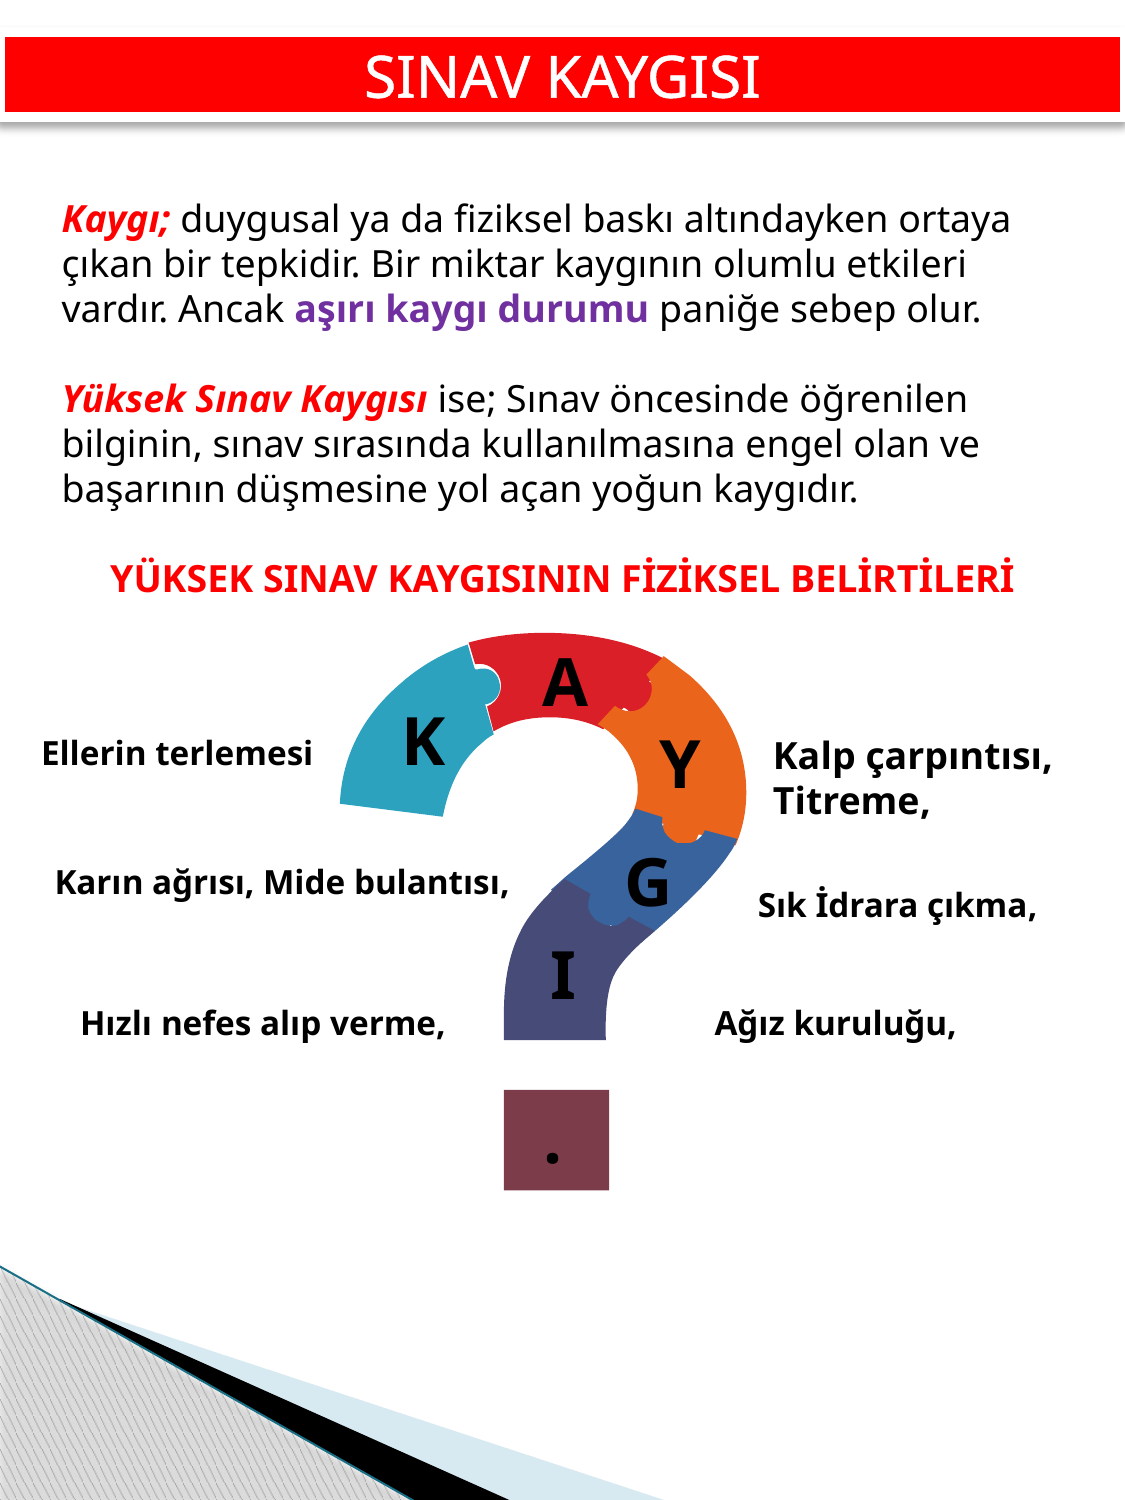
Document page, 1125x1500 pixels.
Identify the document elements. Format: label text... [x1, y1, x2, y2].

text_box [603, 656, 747, 846]
text_box [503, 878, 655, 1041]
text_box Ağız kuruluğu, [703, 996, 969, 1048]
text_box A [527, 632, 604, 728]
text_box Kalp çarpıntısı, Titreme, [761, 726, 1067, 873]
text_box Hızlı nefes alıp verme, [68, 996, 458, 1048]
text_box Ellerin terlemesi [29, 726, 326, 778]
text_box [503, 1089, 610, 1191]
text_box [392, 644, 500, 768]
text_box Y [644, 714, 717, 810]
text_box [604, 638, 662, 716]
text_box Sık İdrara çıkma, [746, 878, 1049, 930]
text_box [688, 830, 738, 901]
text_box [619, 808, 665, 831]
text_box G [609, 831, 688, 927]
text_box I [536, 925, 592, 1021]
text_box SINAV KAYGISI [0, 27, 1125, 122]
text_box Karın ağrısı, Mide bulantısı, [43, 855, 522, 907]
text_box [339, 697, 452, 817]
text_box . [528, 1089, 578, 1185]
text_box [550, 840, 609, 925]
text_box K [386, 691, 461, 787]
text_box Kaygı; duygusal ya da fiziksel baskı altındayken ortaya çıkan bir tepkidir. Bir miktar kaygının olumlu etkileri vardır. Ancak aşırı kaygı durumu paniğe sebep olur. Yüksek Sınav Kaygısı ise; Sınav öncesinde öğrenilen bilginin, sınav sırasında kullanılmasına engel olan ve başarının düşmesine yol açan yoğun kaygıdır. YÜKSEK SINAV KAYGISININ FİZİKSEL BELİRTİLERİ [46, 187, 1079, 653]
text_box [650, 927, 660, 931]
text_box [468, 633, 527, 732]
